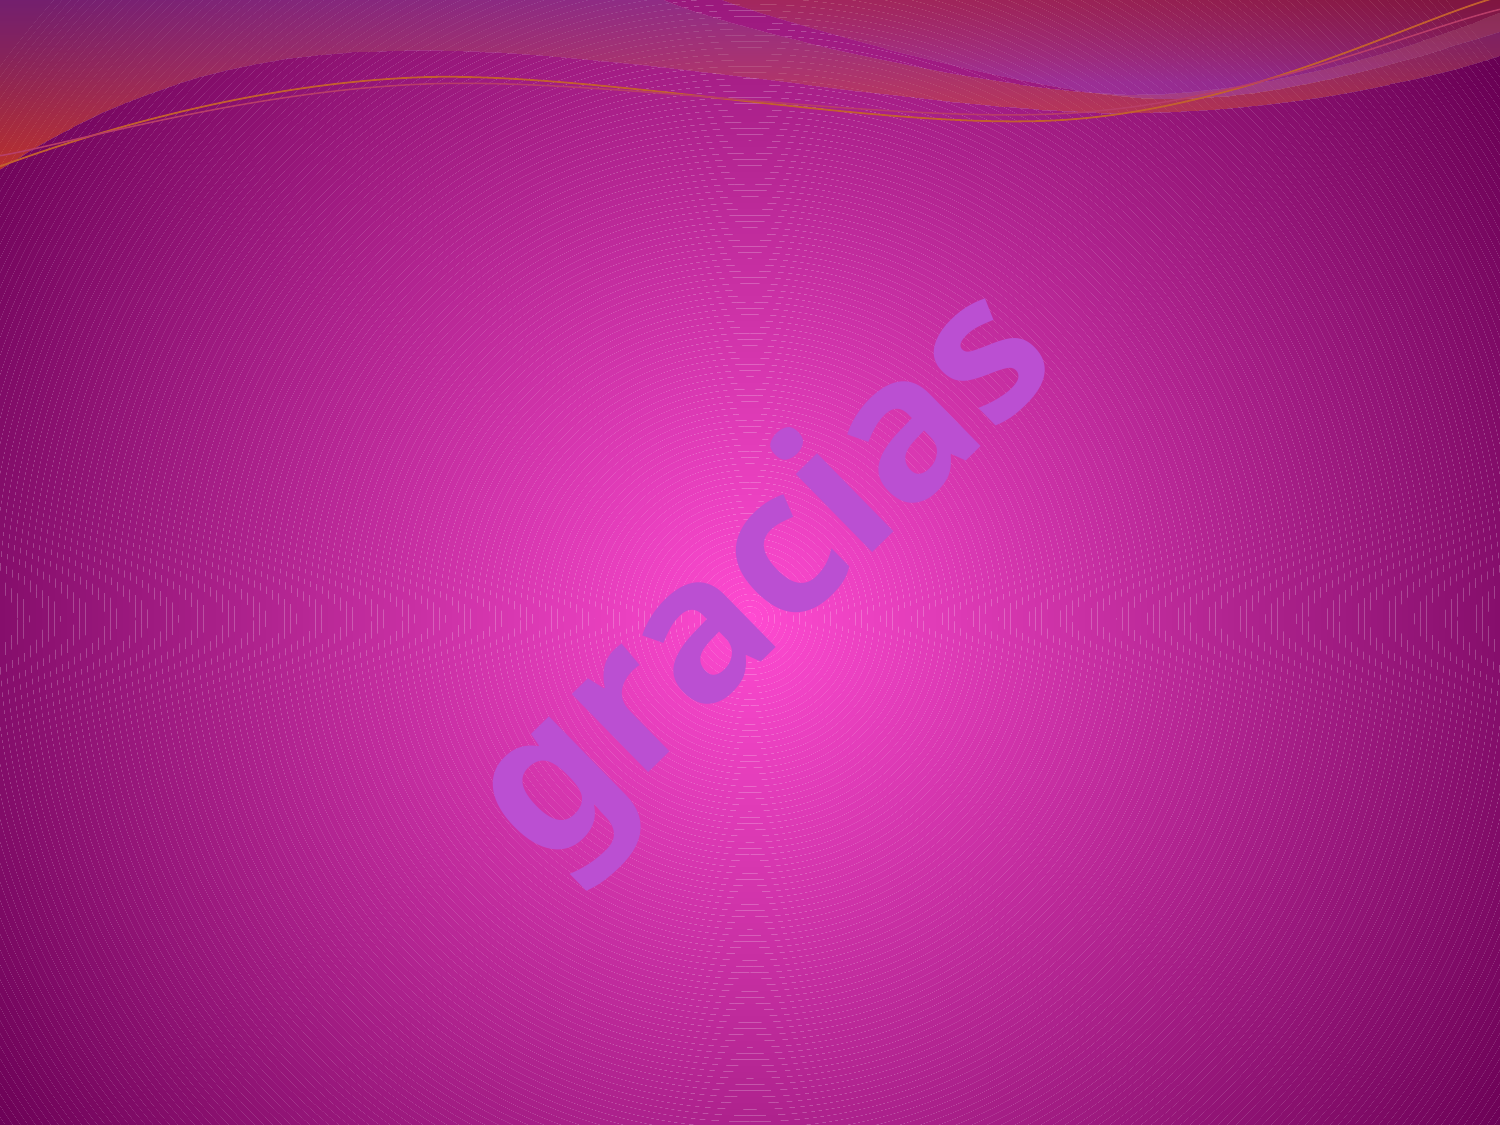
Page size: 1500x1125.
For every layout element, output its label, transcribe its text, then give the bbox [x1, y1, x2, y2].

text_box gracias [390, 206, 1108, 917]
